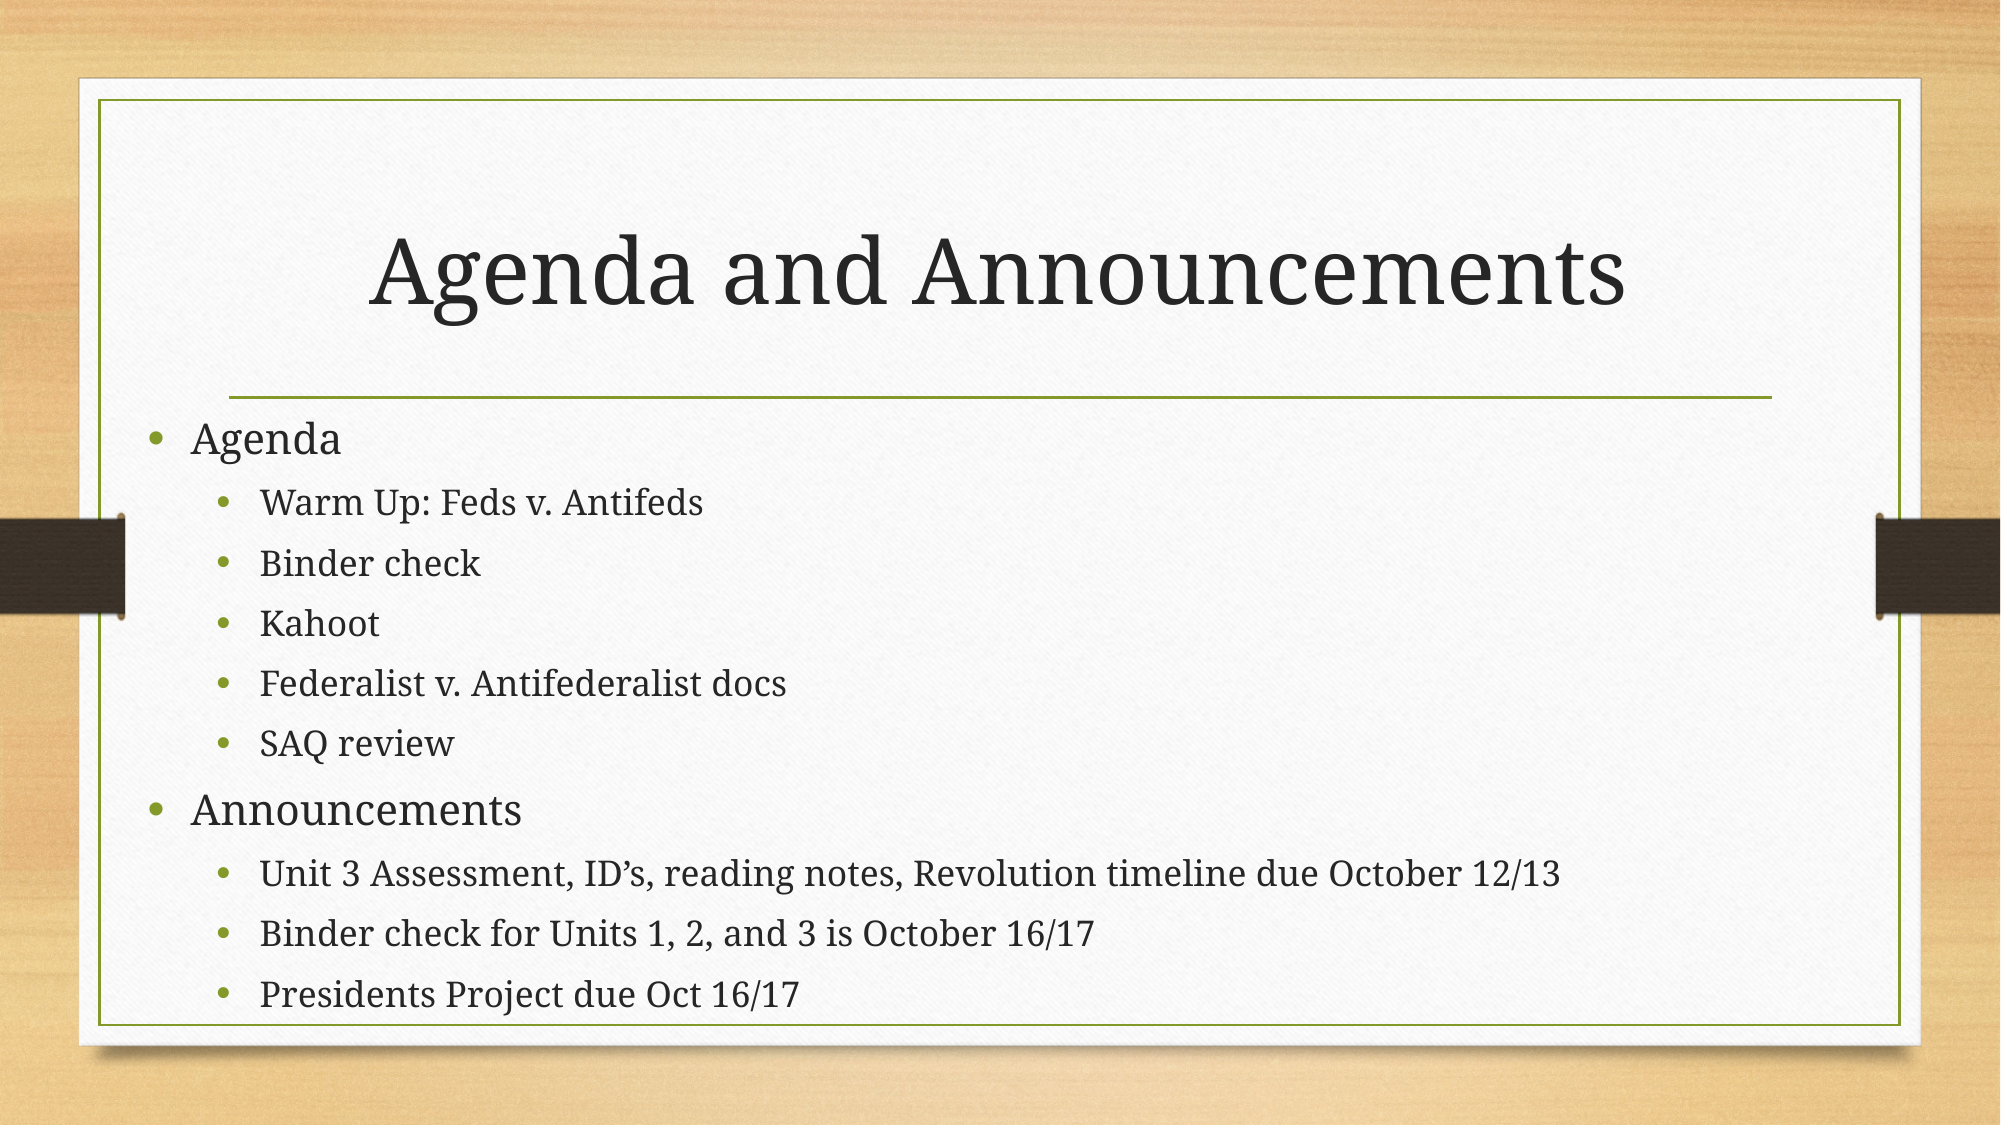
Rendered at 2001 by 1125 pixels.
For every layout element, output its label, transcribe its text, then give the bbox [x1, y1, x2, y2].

list Agenda Warm Up: Feds v. Antifeds Binder check Kahoot Federalist v. Antifederalist docs SAQ review Announcements Unit 3 Assessment, ID’s, reading notes, Revolution timeline due October 12/13 Binder check for Units 1, 2, and 3 is October 16/17 Presidents Project due Oct 16/17 [132, 404, 1870, 1022]
picture [0, 0, 2001, 1125]
title Agenda and Announcements [212, 161, 1788, 375]
